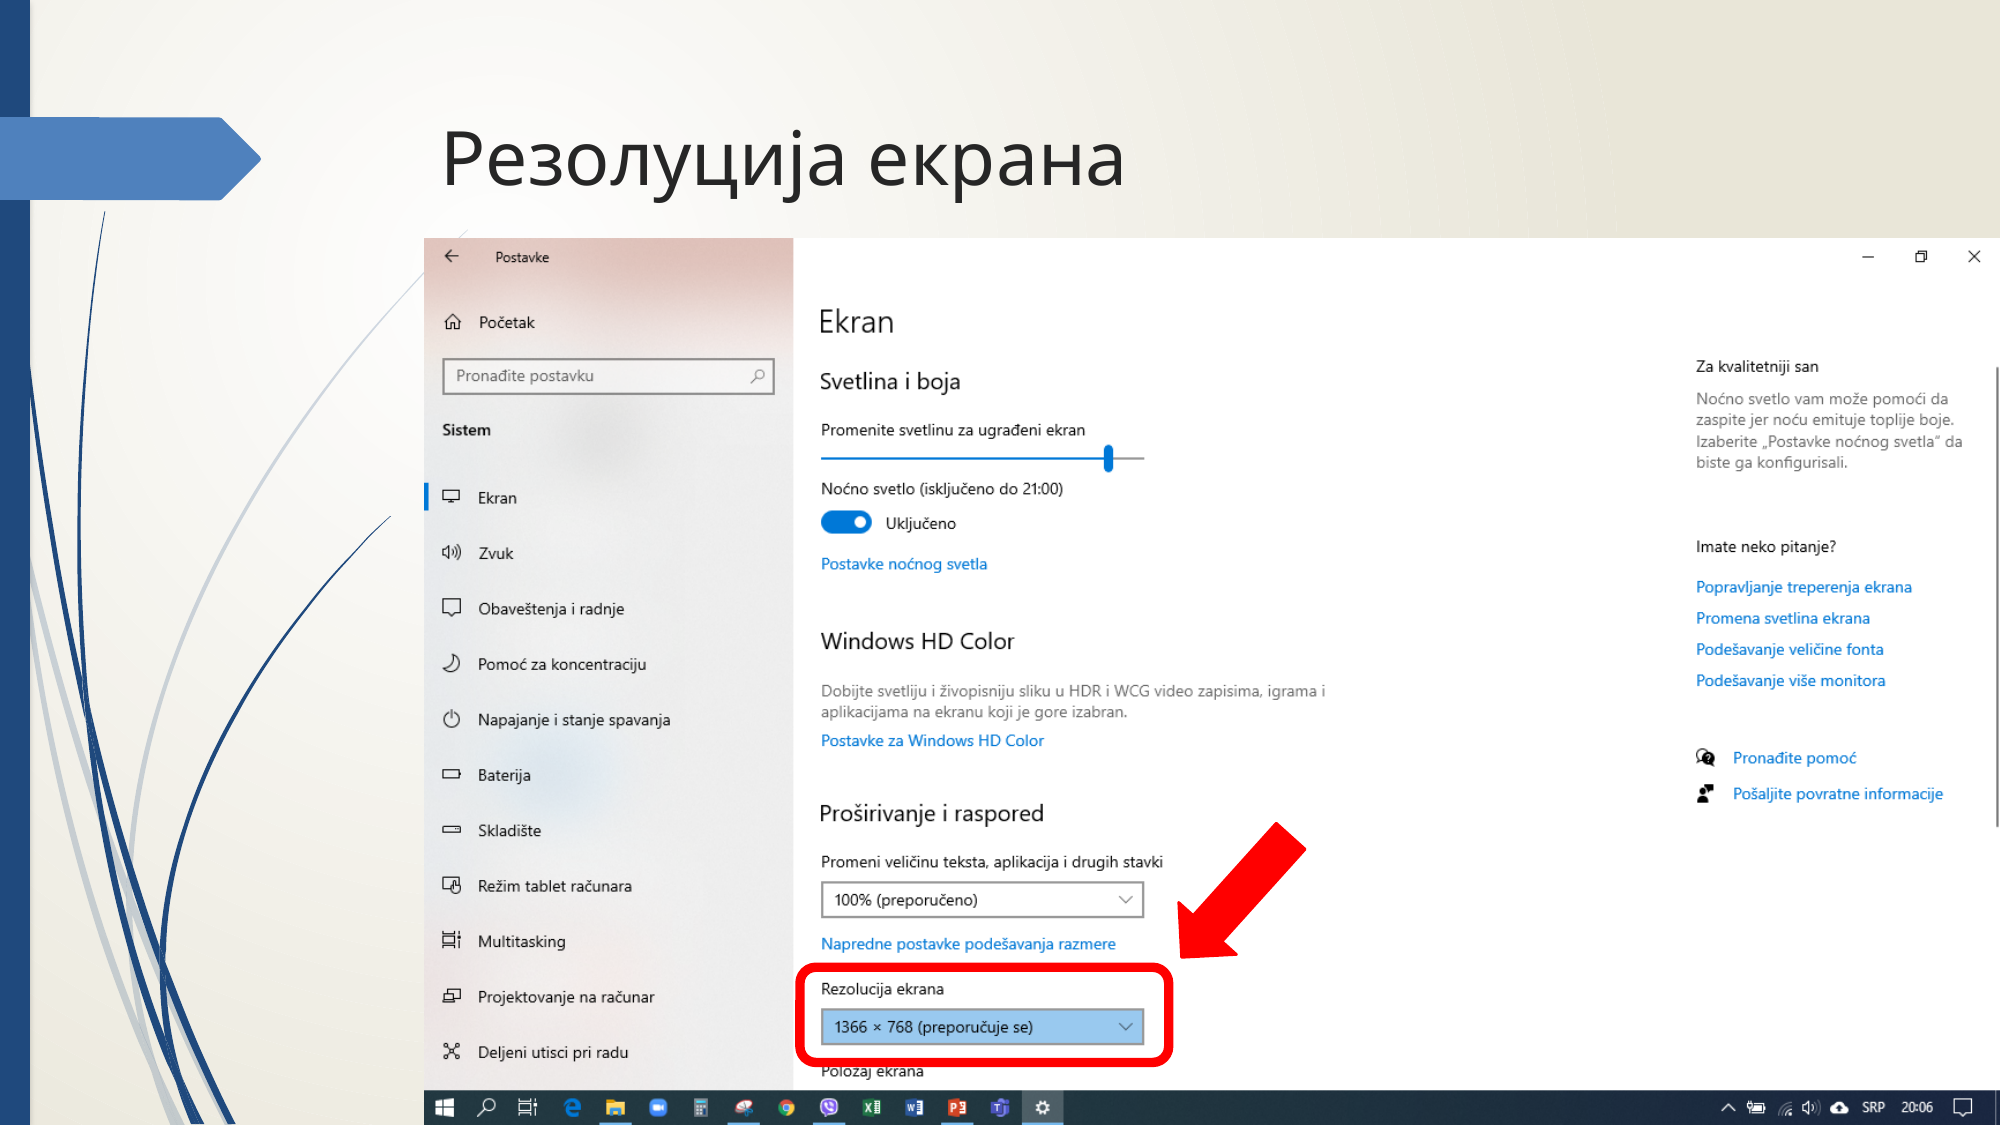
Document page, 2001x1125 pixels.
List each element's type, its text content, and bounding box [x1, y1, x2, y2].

picture [424, 238, 2000, 1125]
title Резолуција екрана [425, 102, 1888, 238]
